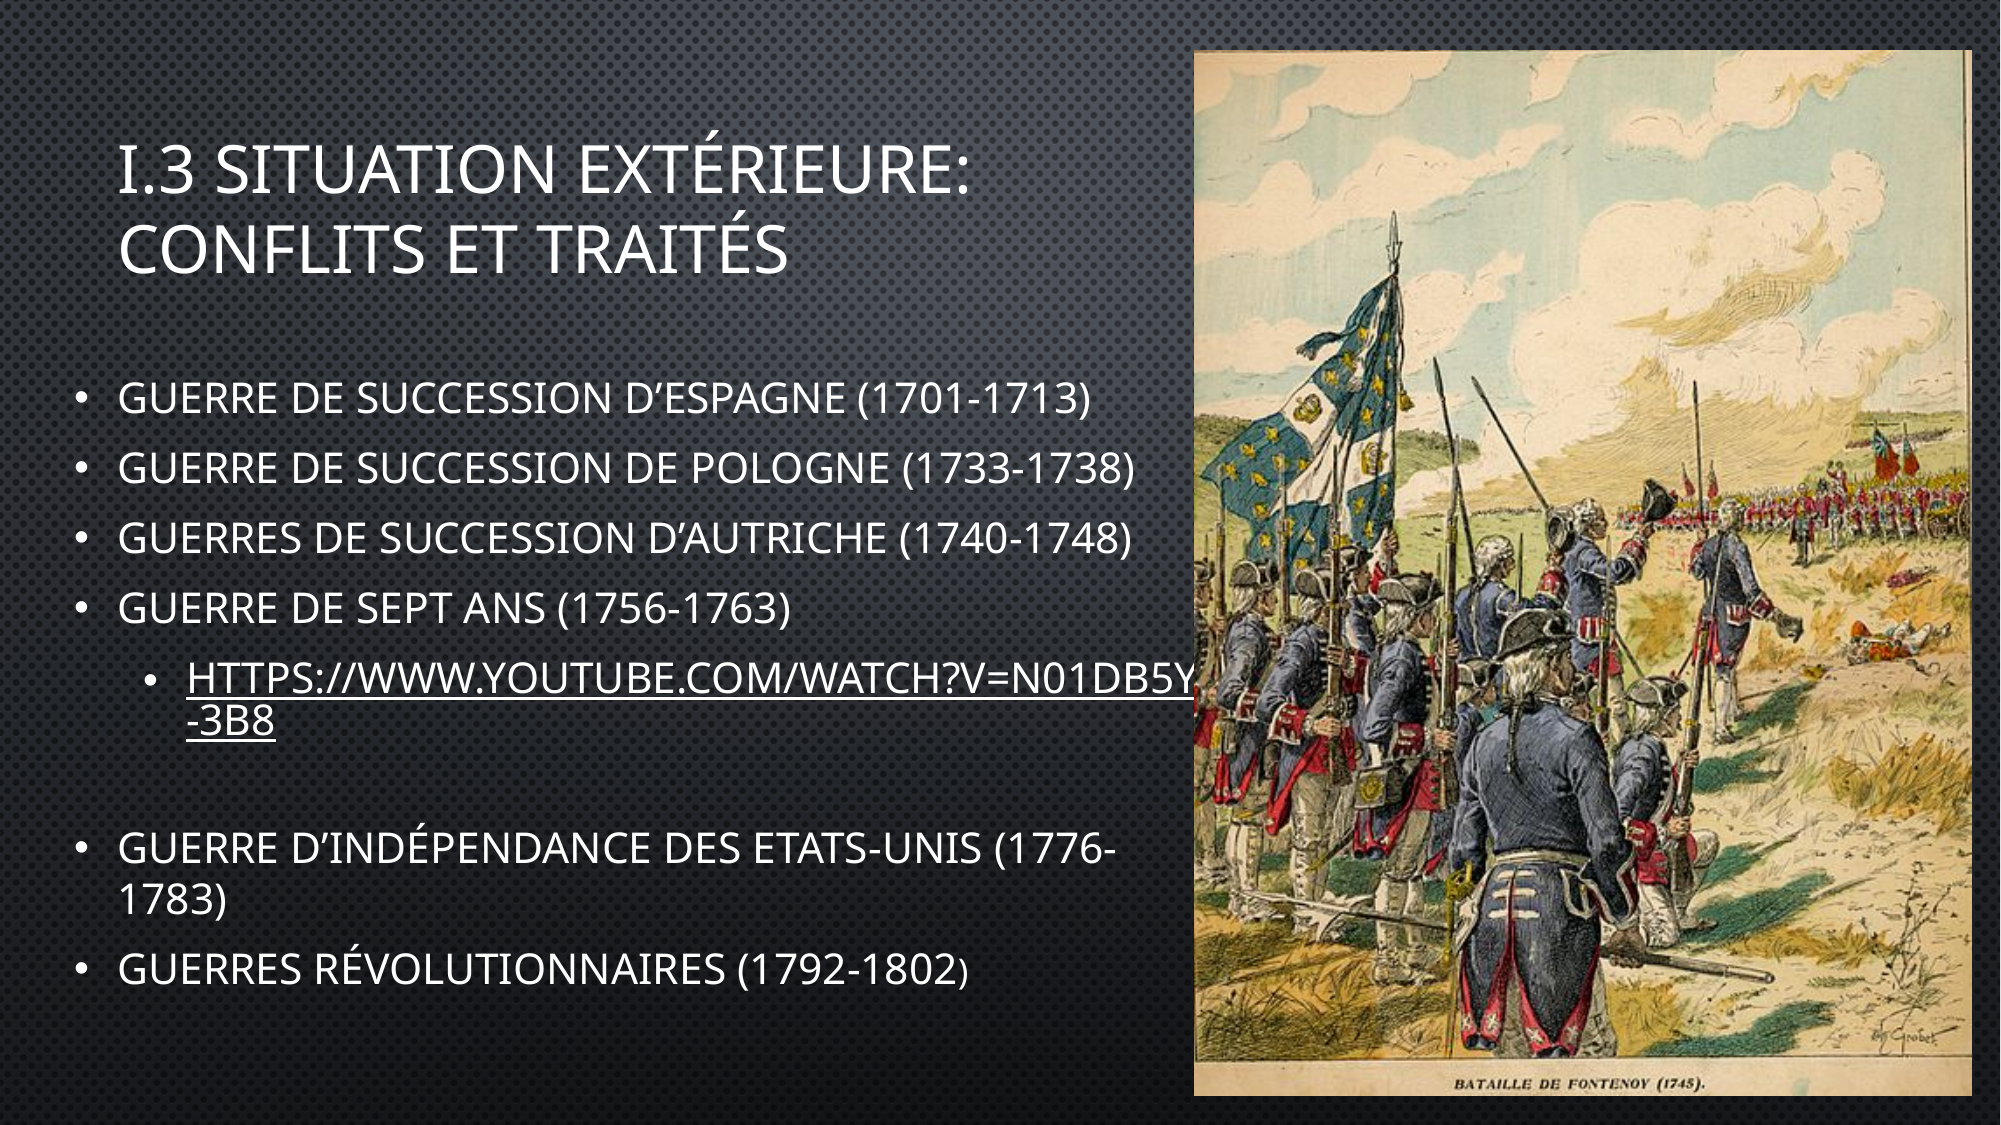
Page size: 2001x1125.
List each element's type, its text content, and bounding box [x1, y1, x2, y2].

list Guerre de succession d’Espagne (1701-1713) Guerre de succession de Pologne (1733-1738) Guerres de succession d’Autriche (1740-1748) Guerre de Sept ans (1756-1763) https://www.youtube.com/watch?v=N01db5Y-3B8 Guerre d’indépendance des Etats-Unis (1776-1783) Guerres révolutionnaires (1792-1802) [59, 363, 1194, 965]
title I.3 situation extérieure: conflits et traités [102, 50, 1152, 363]
picture [1194, 50, 1972, 1096]
